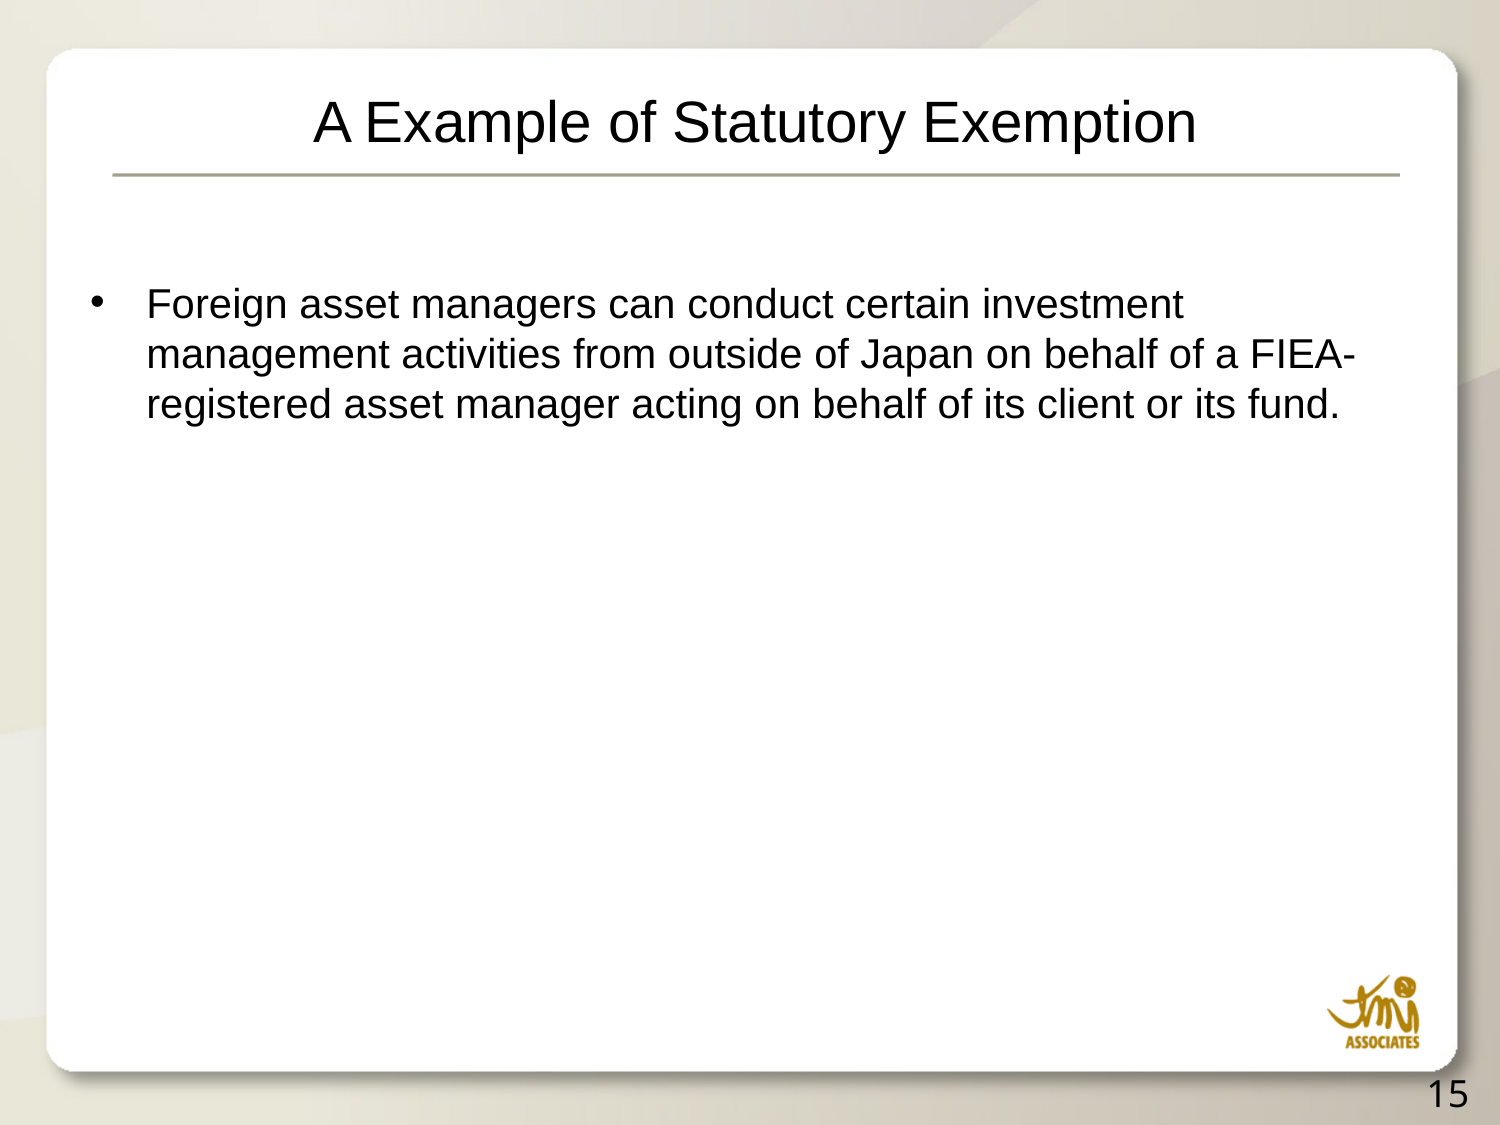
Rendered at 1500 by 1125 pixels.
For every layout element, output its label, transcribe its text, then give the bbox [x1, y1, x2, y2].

slide_number 15 [1411, 1062, 1500, 1125]
list Foreign asset managers can conduct certain investment management activities from outside of Japan on behalf of a FIEA-registered asset manager acting on behalf of its client or its fund. [75, 208, 1425, 1005]
picture [0, 0, 1500, 1125]
title A Example of Statutory Exemption [112, 66, 1400, 173]
